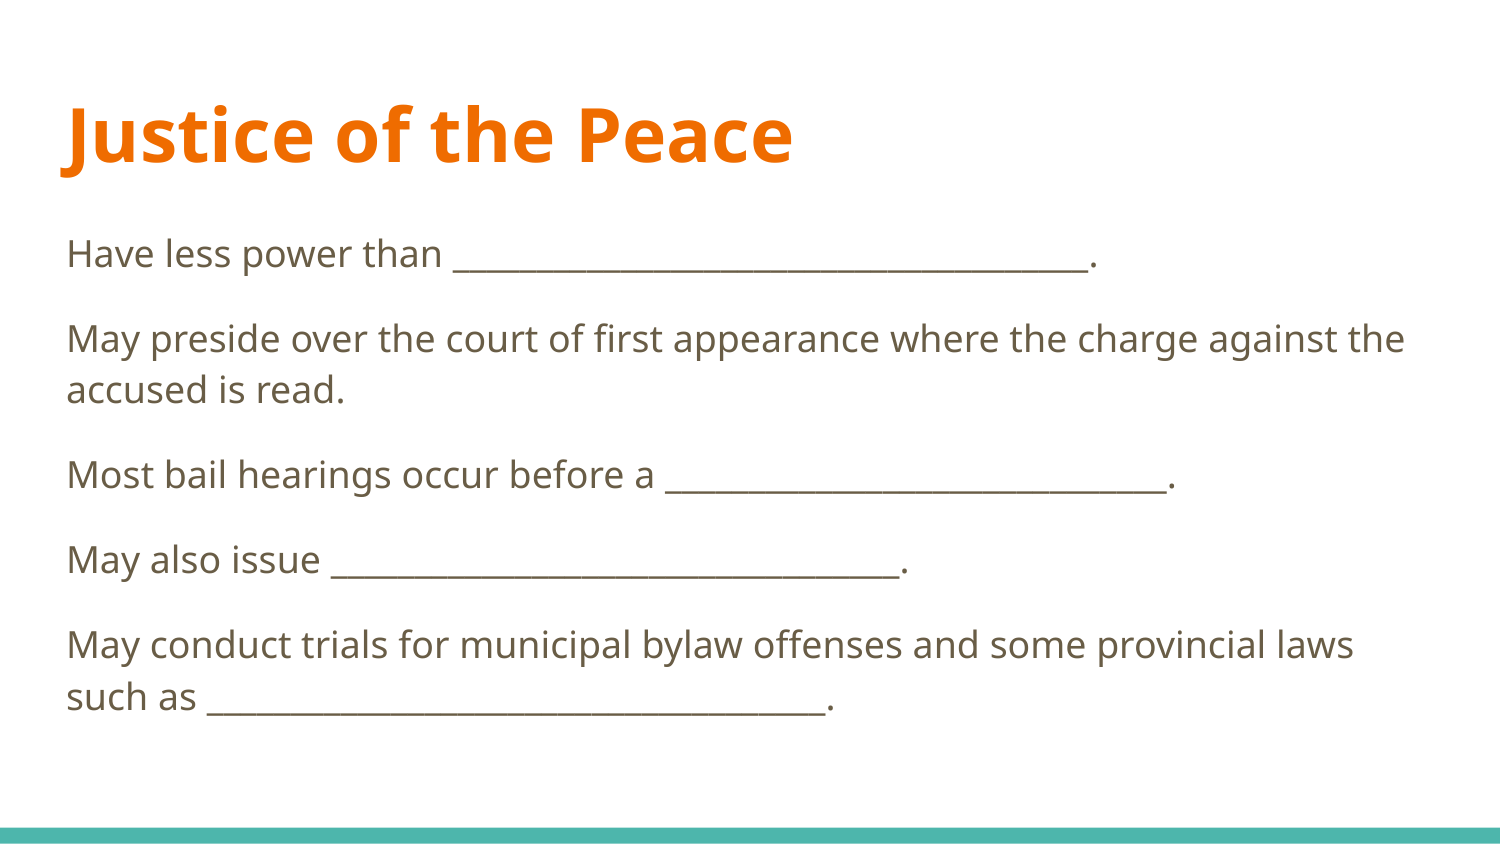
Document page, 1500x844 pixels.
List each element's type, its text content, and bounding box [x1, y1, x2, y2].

title Justice of the Peace [51, 72, 1449, 189]
list Have less power than ______________________________________. May preside over the court of first appearance where the charge against the accused is read. Most bail hearings occur before a ______________________________. May also issue __________________________________. May conduct trials for municipal bylaw offenses and some provincial laws such as _____________________________________. [51, 207, 1449, 750]
